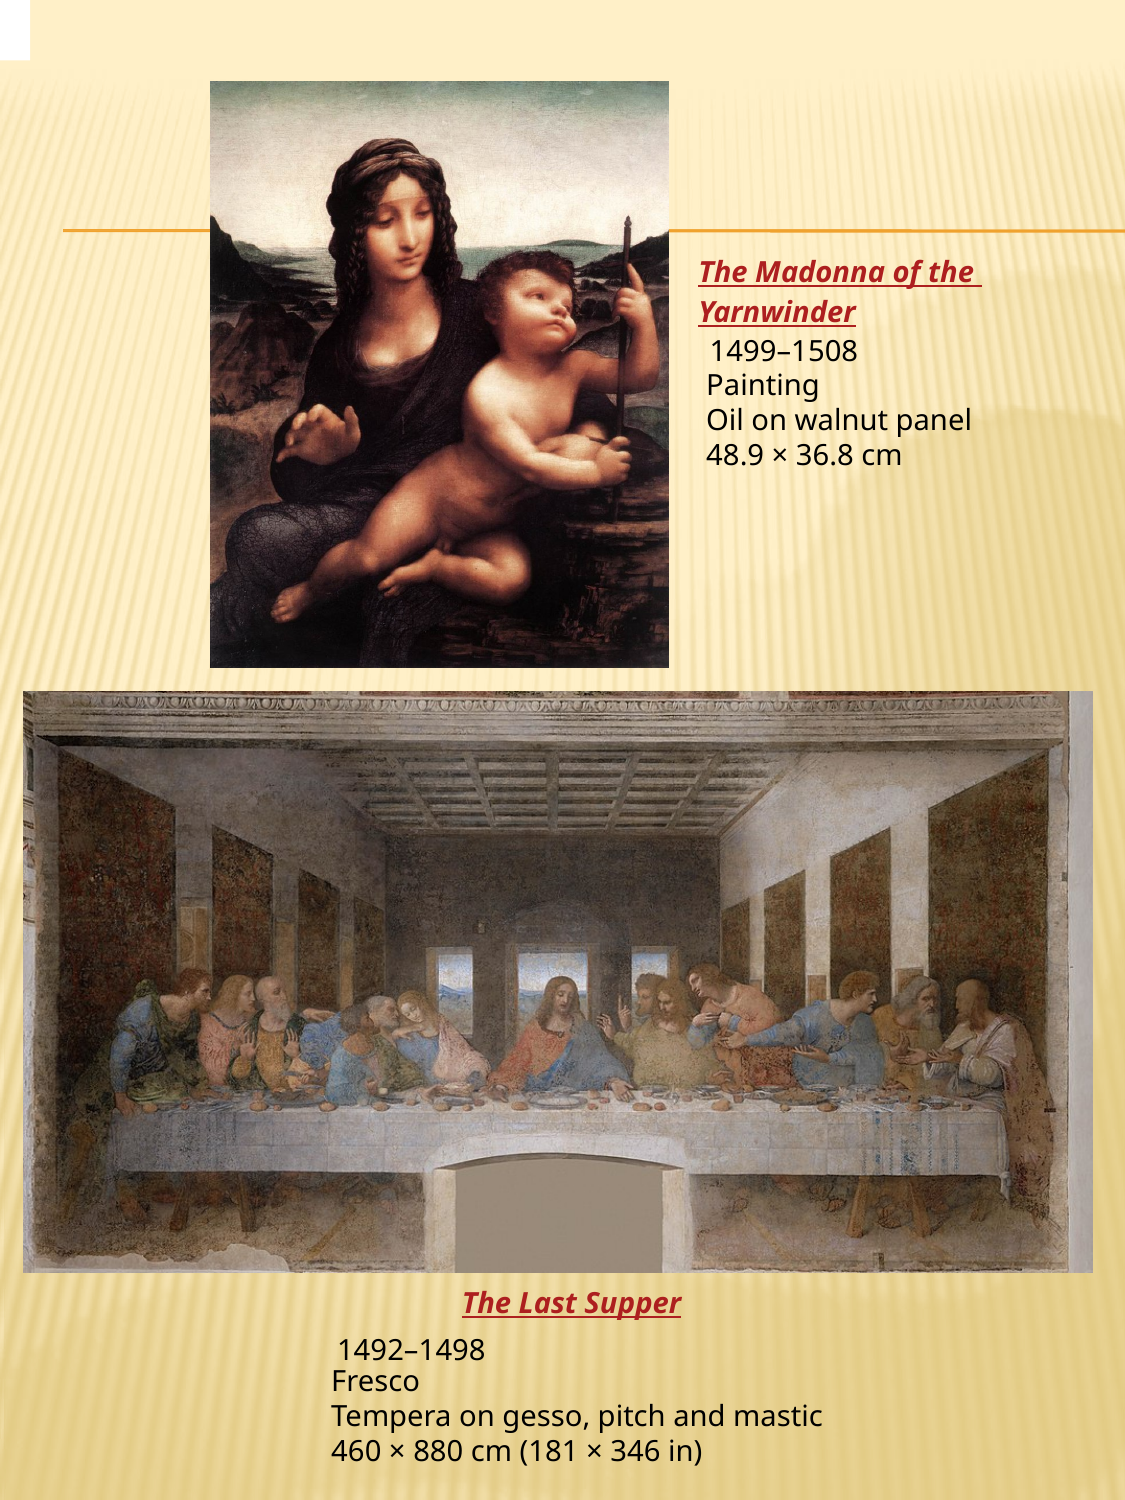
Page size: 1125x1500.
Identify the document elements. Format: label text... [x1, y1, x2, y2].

text_box The Madonna of the Yarnwinder [683, 246, 997, 341]
title [677, 99, 1107, 284]
text_box 1499–1508 [694, 341, 874, 359]
title [37, 99, 200, 284]
picture [210, 81, 669, 669]
text_box 1492–1498 [322, 1324, 501, 1374]
text_box [0, 0, 31, 61]
text_box The Last Supper [447, 1291, 739, 1332]
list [23, 691, 1093, 1273]
text_box Fresco Tempera on gesso, pitch and mastic 460 × 880 cm (181 × 346 in) [316, 1355, 879, 1475]
text_box Painting Oil on walnut panel 48.9 × 36.8 cm [691, 359, 1125, 479]
